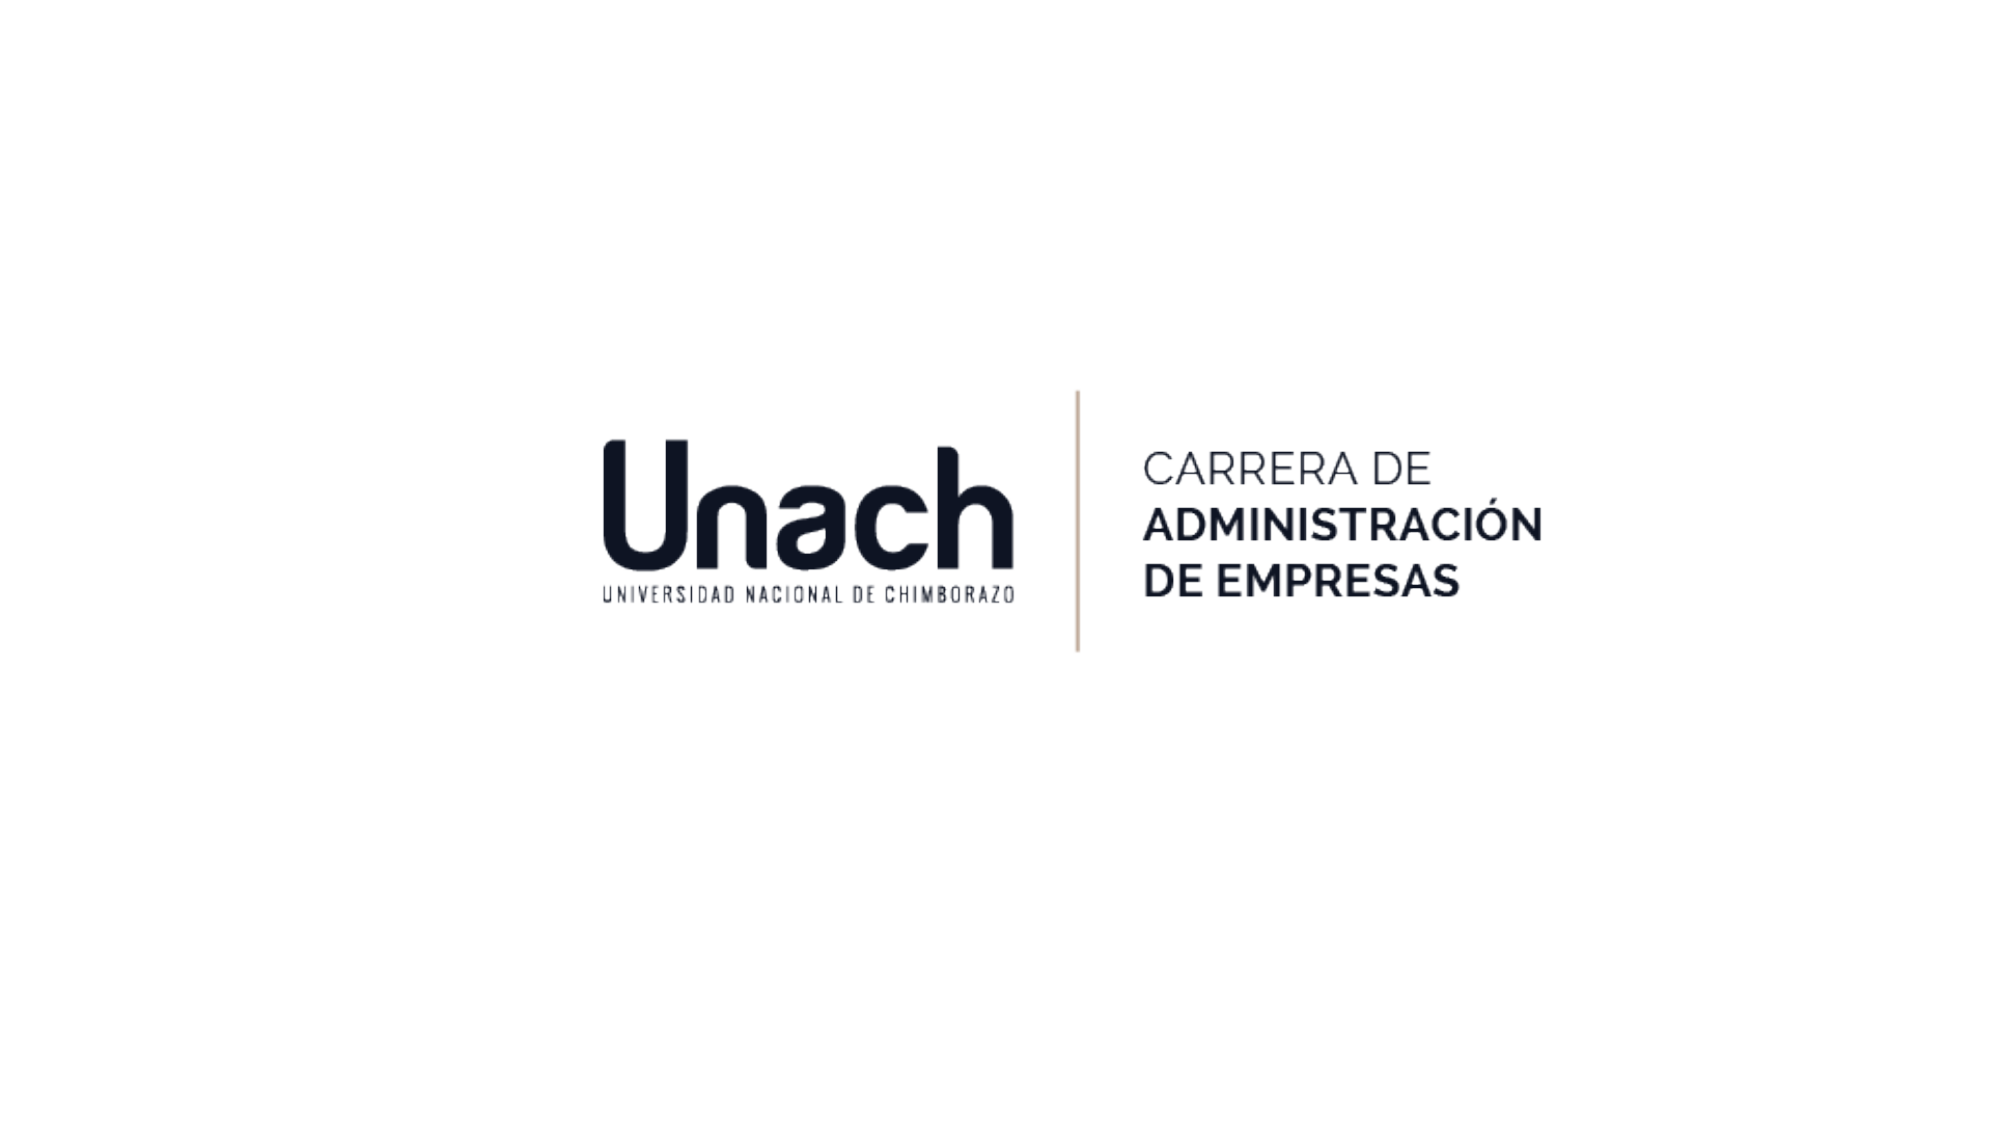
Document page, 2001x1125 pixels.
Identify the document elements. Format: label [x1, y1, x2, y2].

list [0, 0, 2000, 1121]
